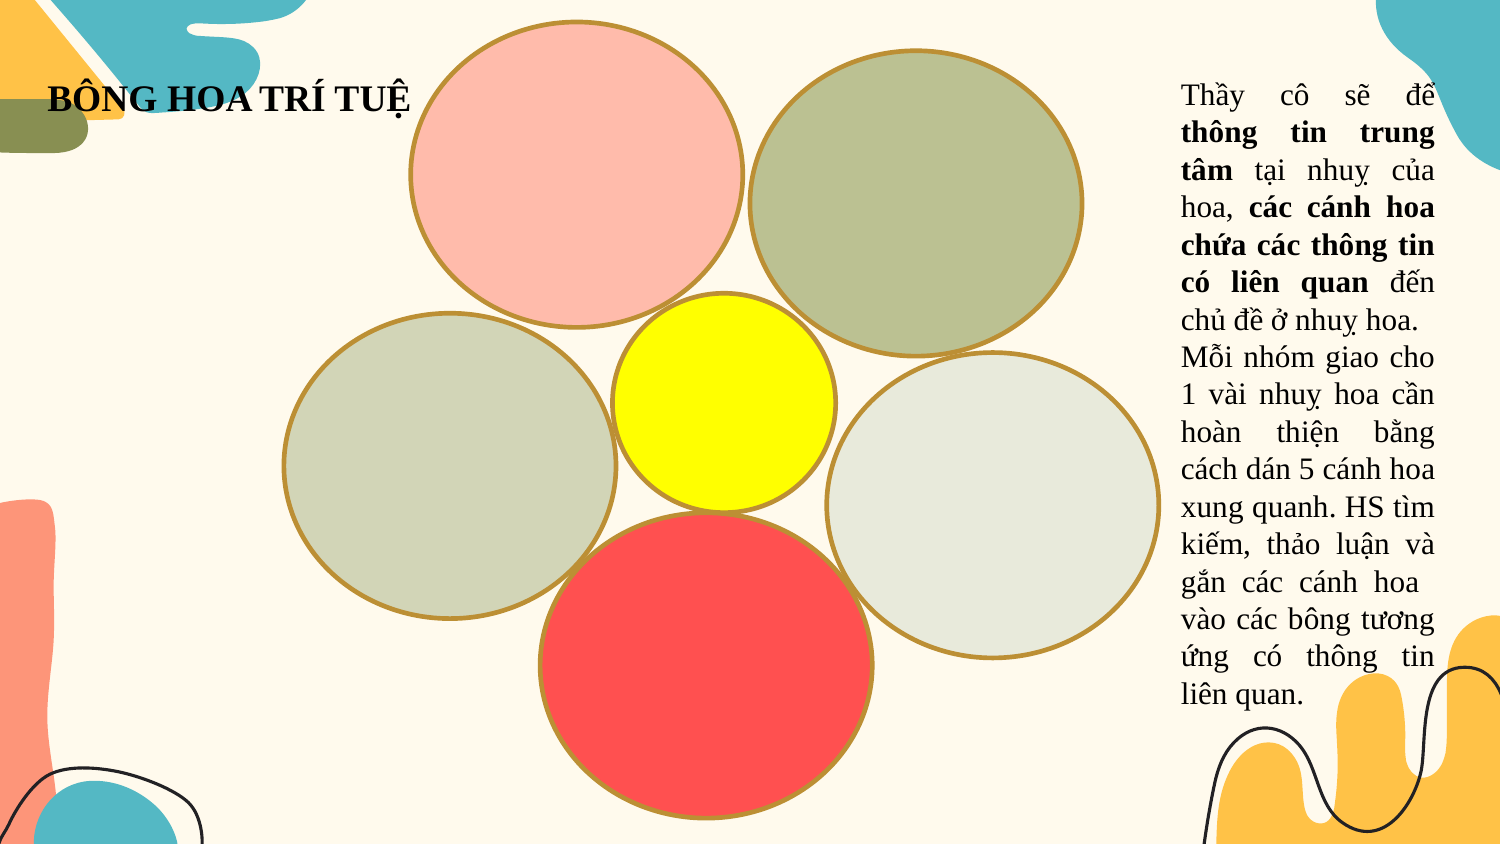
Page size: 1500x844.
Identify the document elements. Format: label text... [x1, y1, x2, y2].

text_box [747, 48, 1085, 359]
text_box [408, 19, 745, 330]
text_box Thầy cô sẽ để thông tin trung tâm tại nhuỵ của hoa, các cánh hoa chứa các thông tin có liên quan đến chủ đề ở nhuỵ hoa. Mỗi nhóm giao cho 1 vài nhuỵ hoa cần hoàn thiện bằng cách dán 5 cánh hoa xung quanh. HS tìm kiếm, thảo luận và gắn các cánh hoa vào các bông tương ứng có thông tin liên quan. [1165, 66, 1450, 718]
text_box [610, 291, 838, 514]
text_box BÔNG HOA TRÍ TUỆ [32, 66, 431, 127]
text_box [824, 350, 1161, 661]
text_box [538, 510, 875, 821]
text_box [281, 311, 619, 621]
